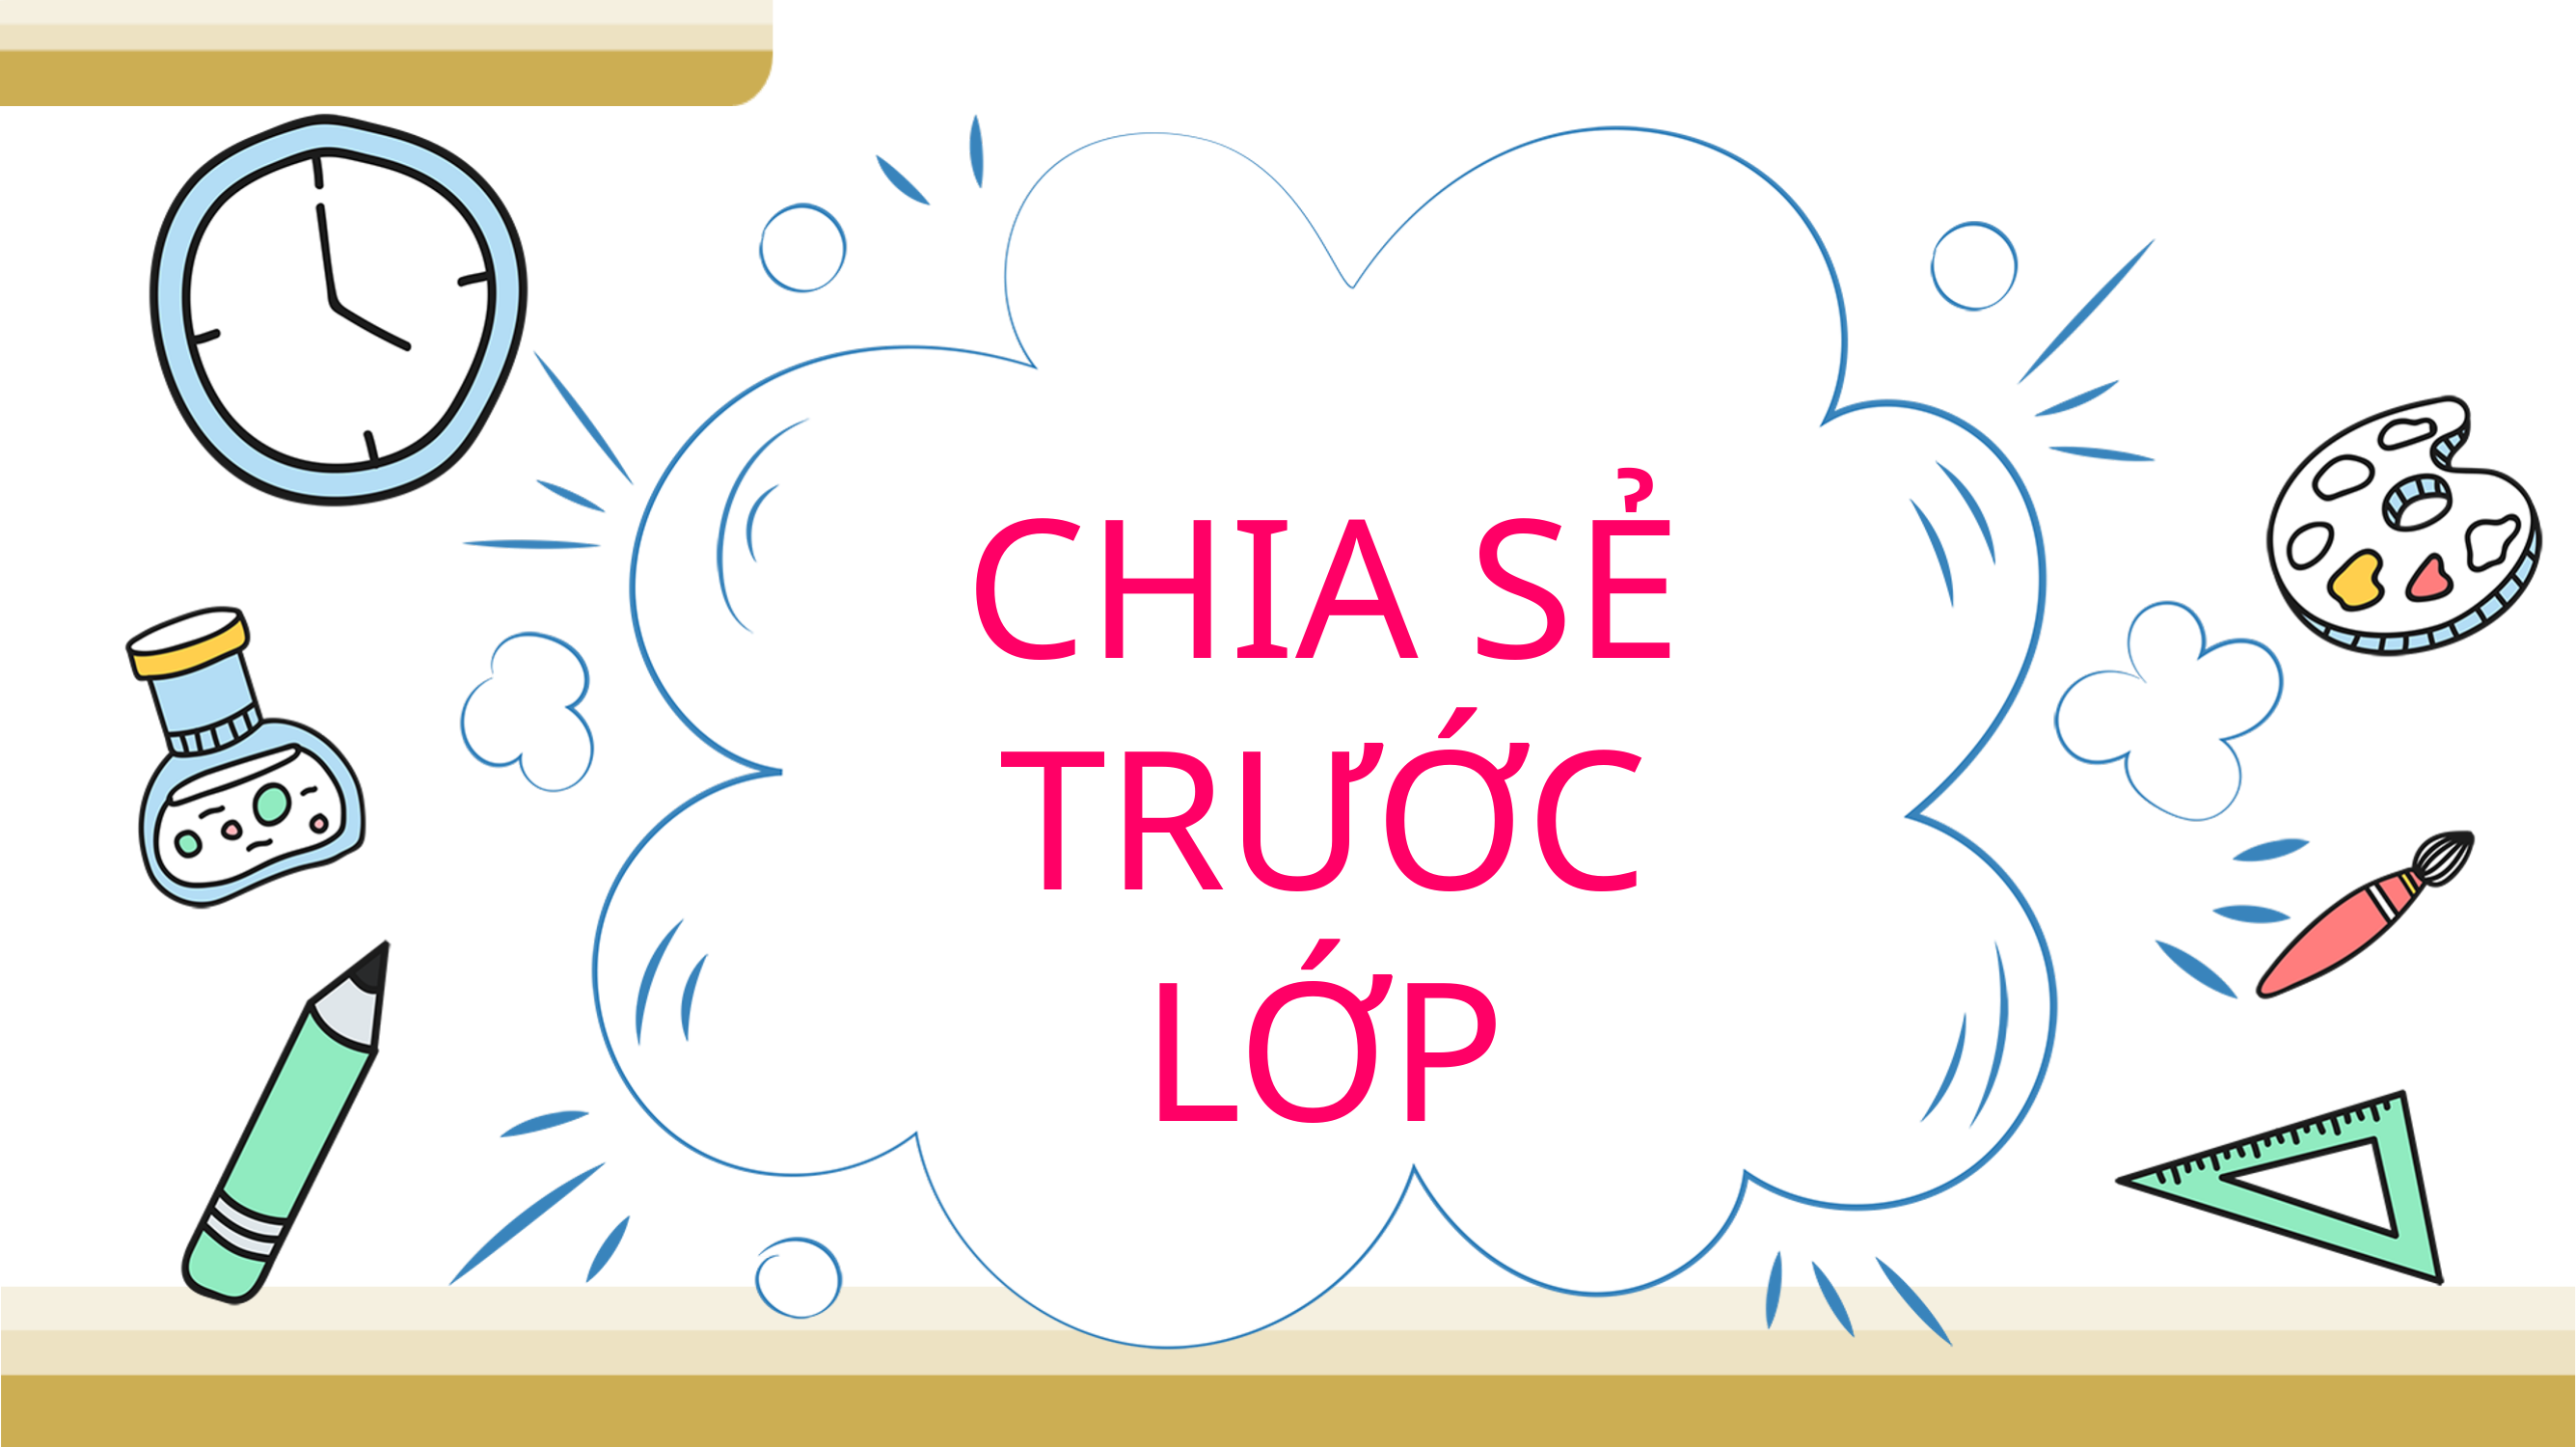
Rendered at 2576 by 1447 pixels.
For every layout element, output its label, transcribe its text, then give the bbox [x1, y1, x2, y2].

text_box CHIA SẺ TRƯỚC LỚP [829, 457, 1818, 1167]
picture [13, 86, 2562, 1360]
